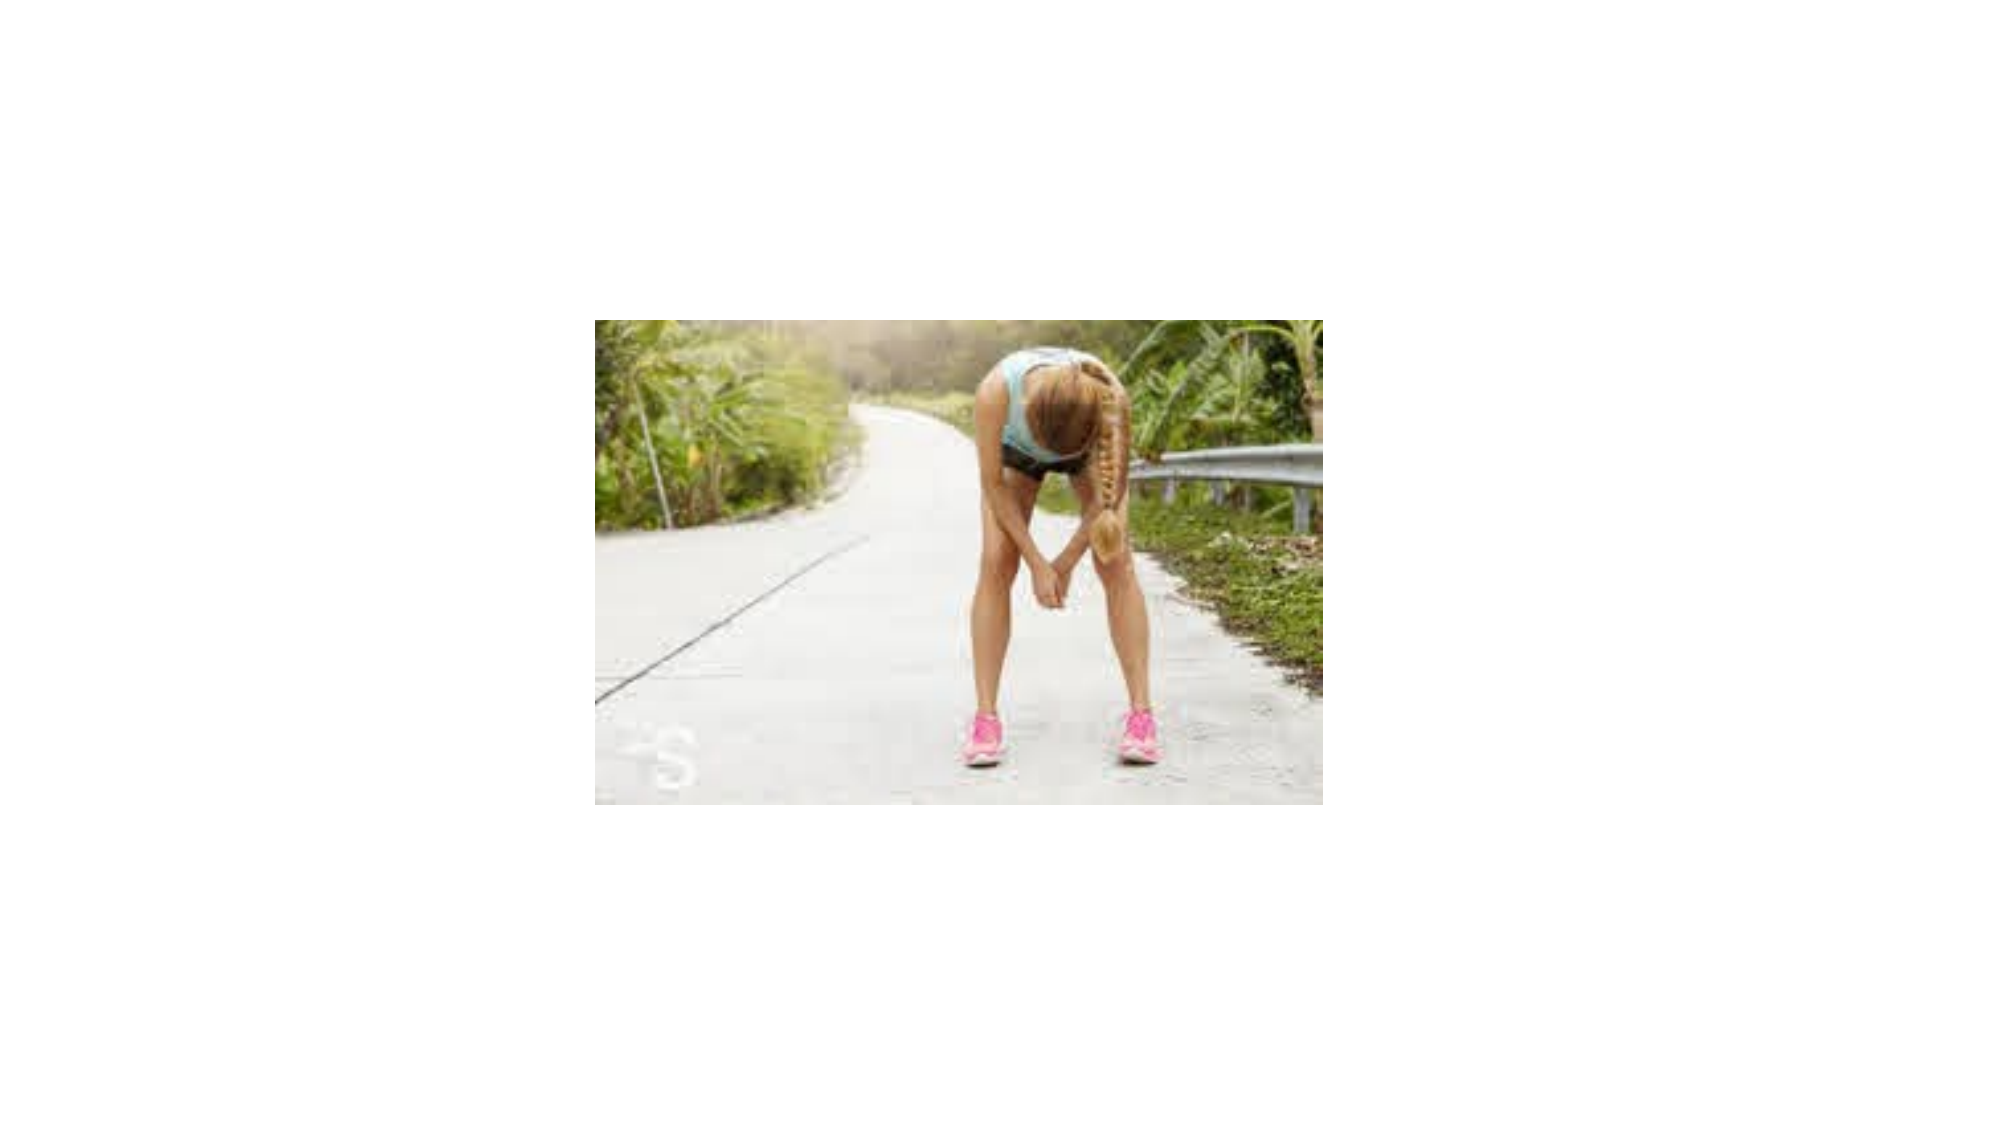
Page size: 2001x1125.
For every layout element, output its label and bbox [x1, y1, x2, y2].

picture [595, 320, 1323, 805]
